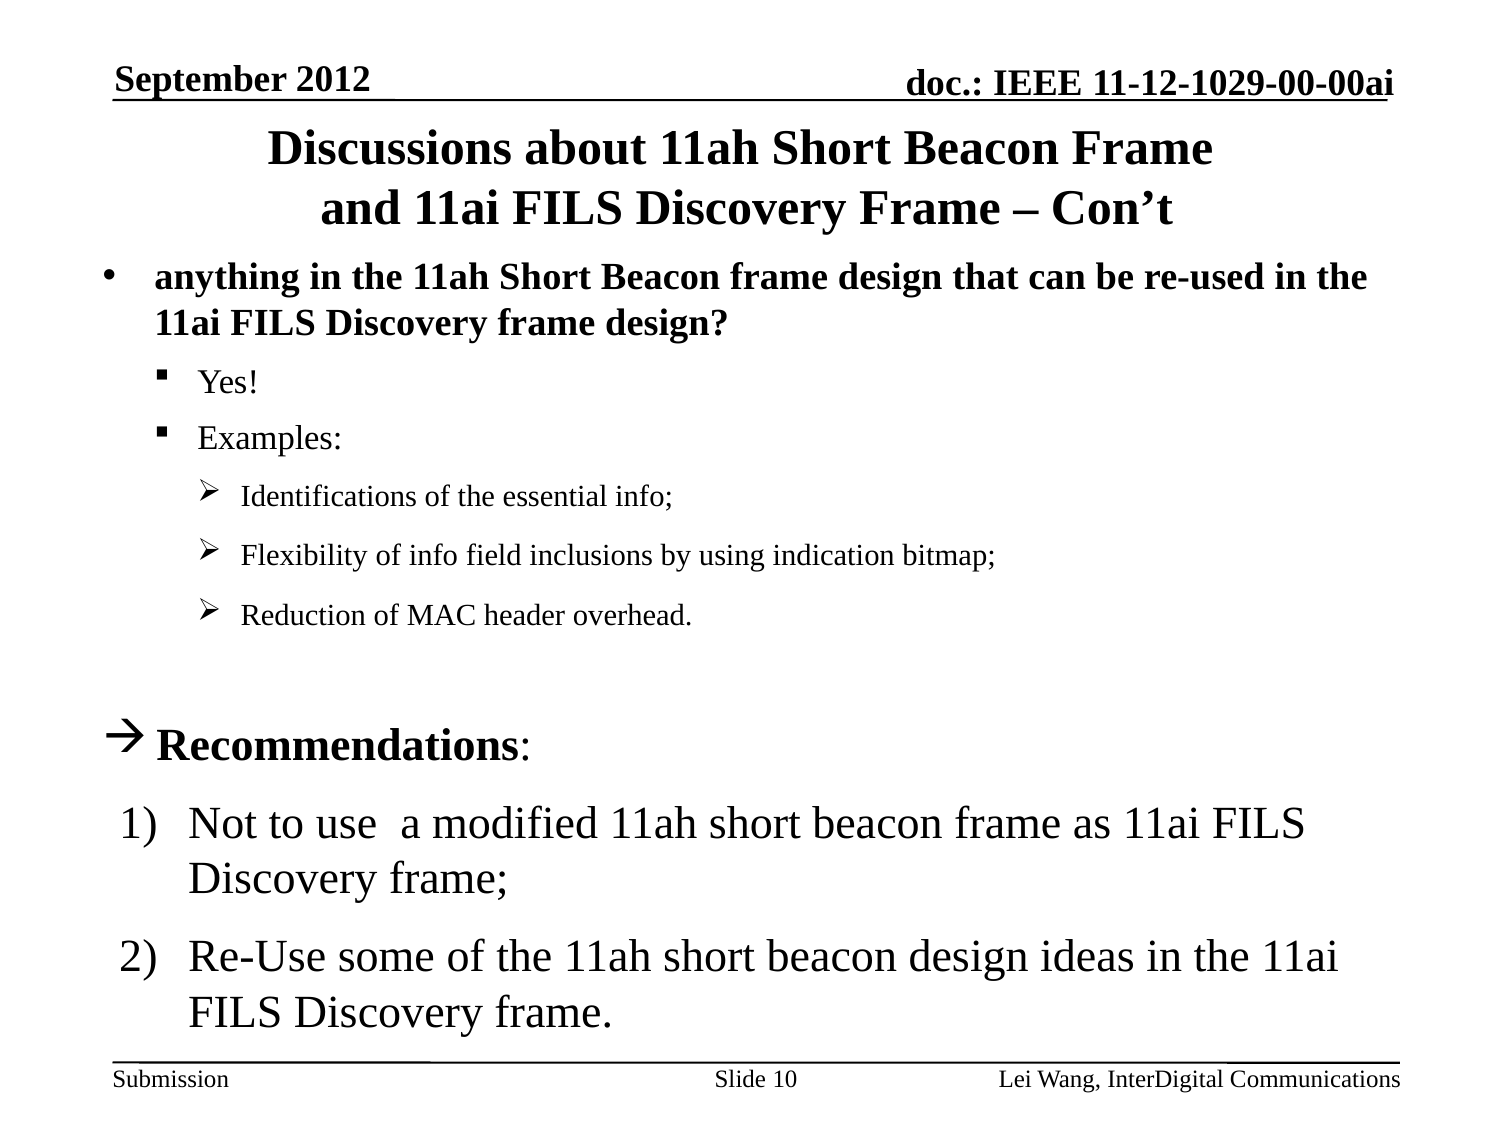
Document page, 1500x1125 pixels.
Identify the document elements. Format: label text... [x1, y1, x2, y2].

title Discussions about 11ah Short Beacon Frame and 11ai FILS Discovery Frame – Con’t [62, 112, 1432, 238]
slide_number Slide 10 [712, 1061, 800, 1123]
list anything in the 11ah Short Beacon frame design that can be re-used in the 11ai FILS Discovery frame design? Yes! Examples: Identifications of the essential info; Flexibility of info field inclusions by using indication bitmap; Reduction of MAC header overhead. Recommendations: Not to use a modified 11ah short beacon frame as 11ai FILS Discovery frame; Re-Use some of the 11ah short beacon design ideas in the 11ai FILS Discovery frame. [87, 243, 1420, 1051]
footer Lei Wang, InterDigital Communications [878, 1061, 1402, 1093]
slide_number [114, 54, 423, 100]
